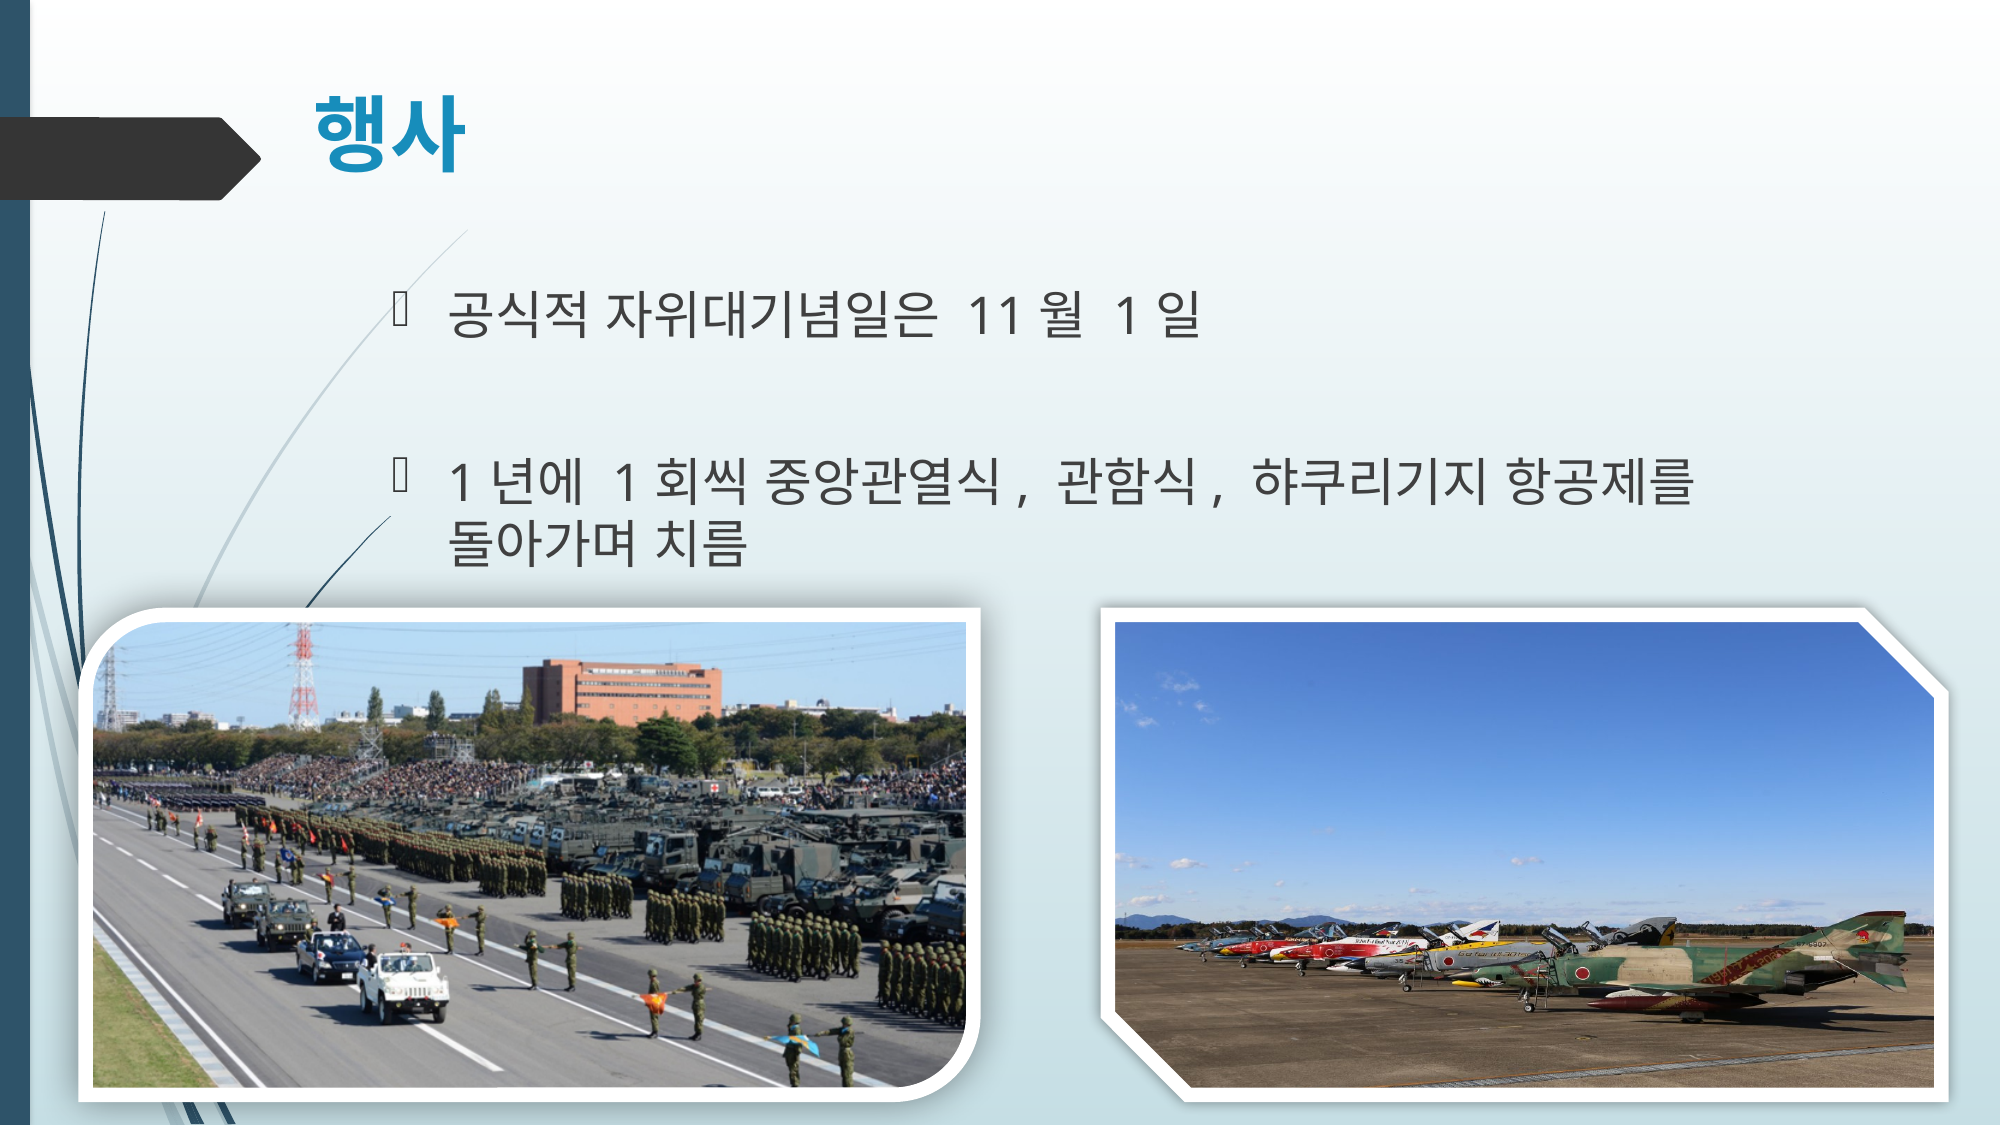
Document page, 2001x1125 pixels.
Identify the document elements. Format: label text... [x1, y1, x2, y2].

title 행사 [298, 75, 1761, 286]
list 공식적 자위대기념일은 11월 1일 1년에 1회씩 중앙관열식, 관함식, 햐쿠리기지 항공제를 돌아가며 치름 [376, 275, 1792, 895]
picture [1107, 614, 1942, 1096]
picture [85, 614, 974, 1096]
